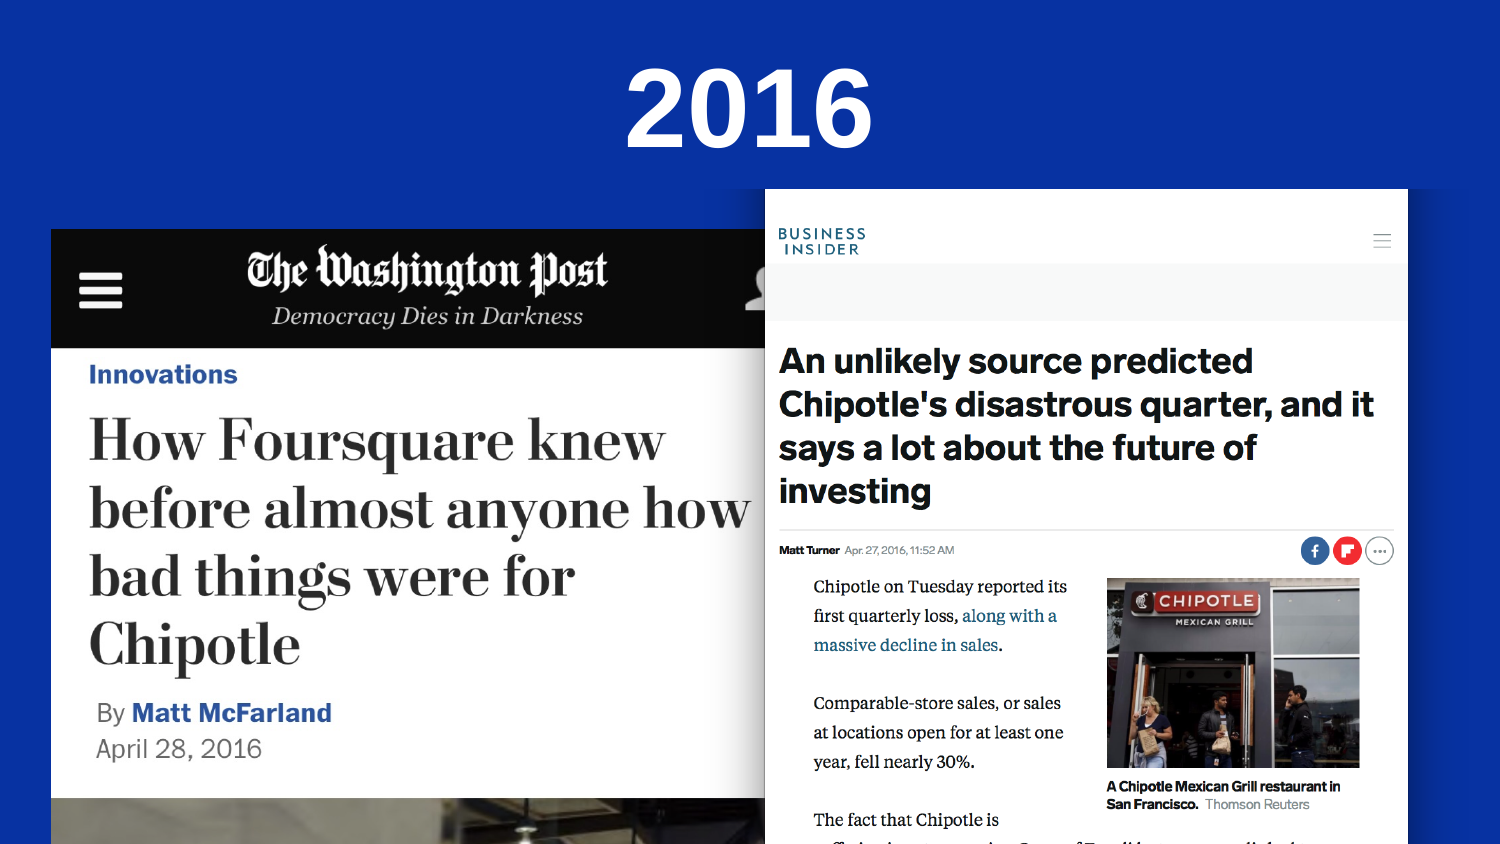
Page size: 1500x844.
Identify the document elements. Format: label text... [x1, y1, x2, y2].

picture [50, 188, 1479, 844]
text_box 2016 [0, 0, 1500, 206]
